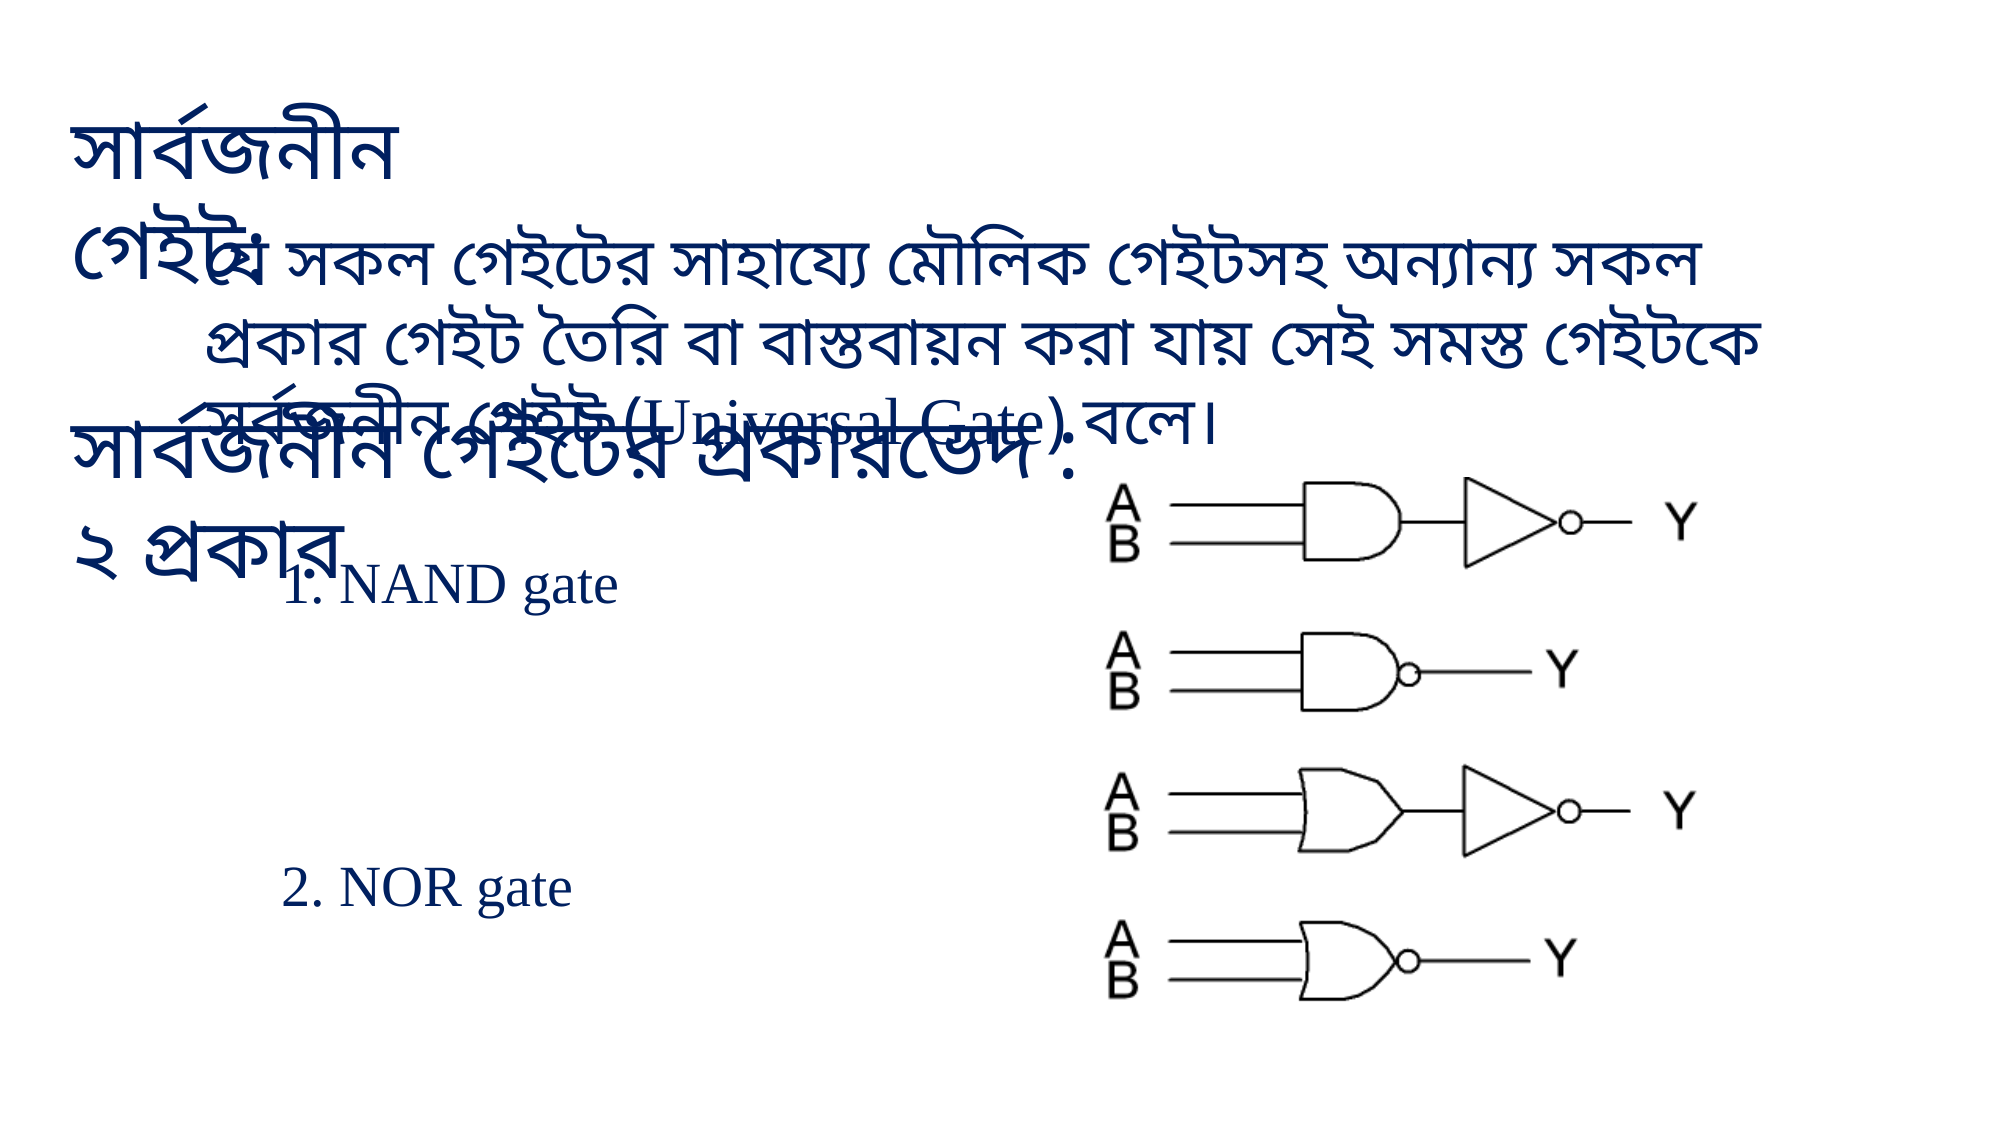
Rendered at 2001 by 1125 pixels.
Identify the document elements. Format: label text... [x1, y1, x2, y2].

picture [1099, 477, 1706, 720]
text_box যে সকল গেইটের সাহায্যে মৌলিক গেইটসহ অন্যান্য সকল প্রকার গেইট তৈরি বা বাস্তবায়ন করা যায় সেই সমস্ত গেইটকে সর্বজনীন গেইট (Universal Gate) বলে। [189, 210, 1865, 466]
text_box 1. NAND gate [266, 537, 649, 623]
text_box সার্বজনীন গেইটের প্রকারভেদ : ২ প্রকার [56, 387, 1100, 603]
text_box সার্বজনীন গেইট: [56, 89, 517, 304]
picture [1095, 758, 1706, 1009]
text_box 2. NOR gate [266, 840, 604, 926]
